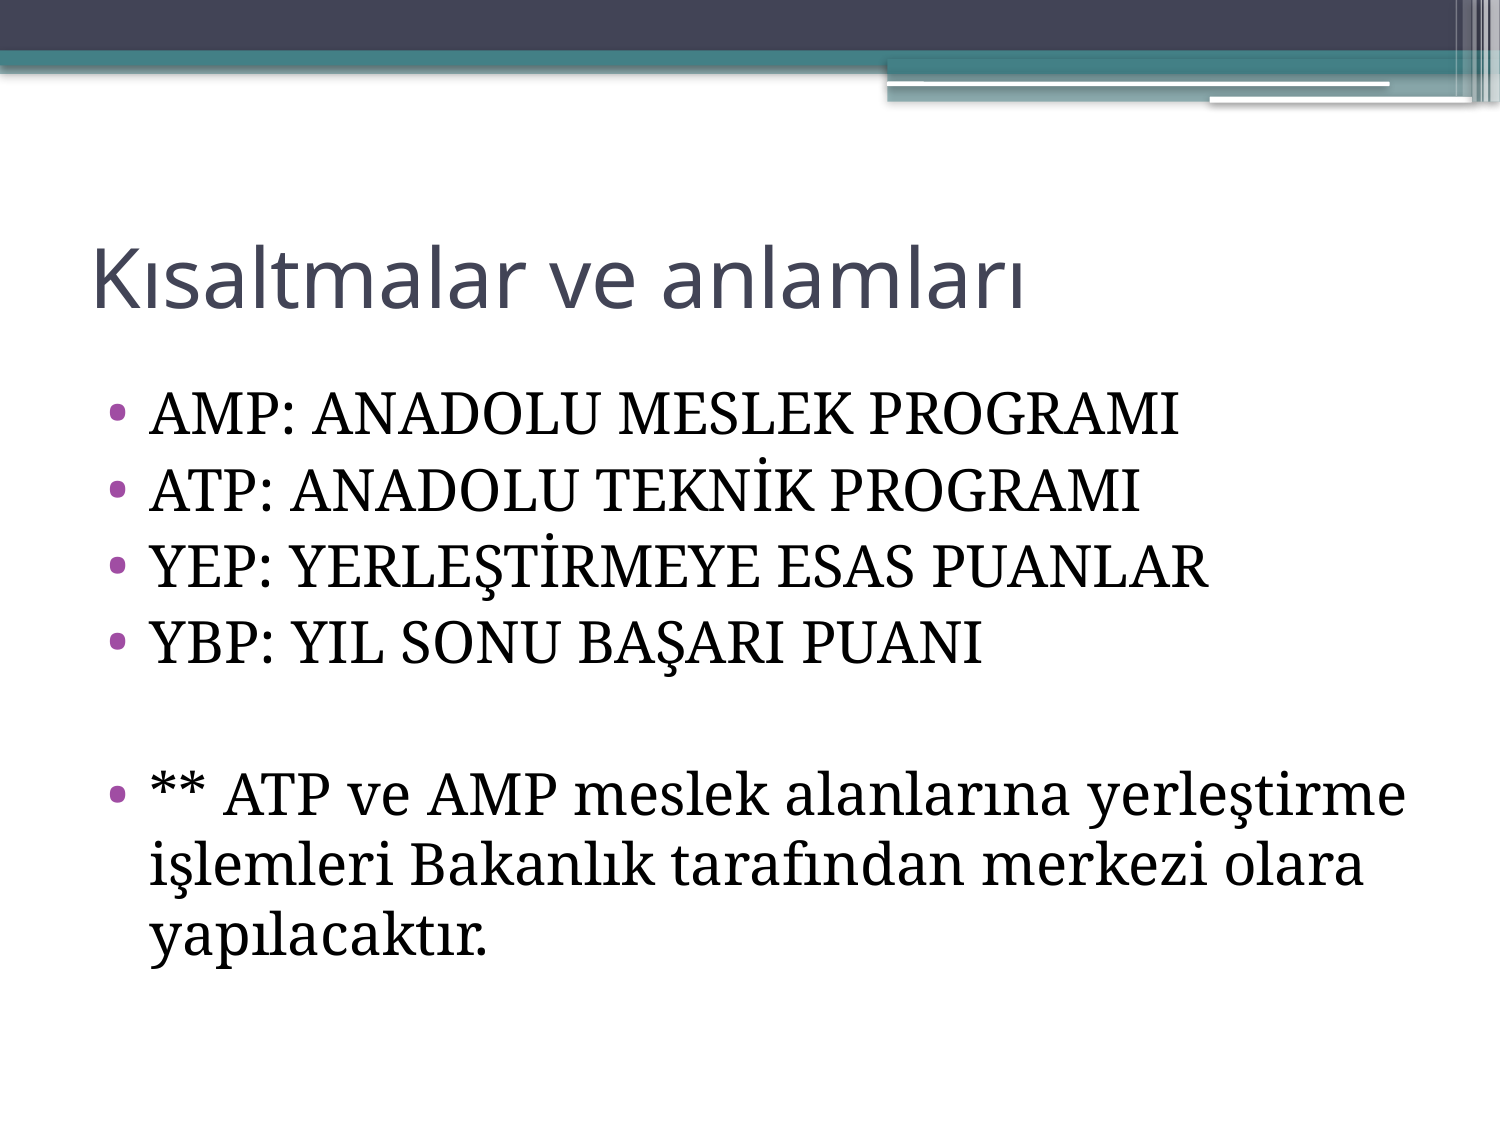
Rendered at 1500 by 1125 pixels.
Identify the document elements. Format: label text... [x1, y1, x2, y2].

title Kısaltmalar ve anlamları [75, 187, 1425, 363]
list AMP: ANADOLU MESLEK PROGRAMI ATP: ANADOLU TEKNİK PROGRAMI YEP: YERLEŞTİRMEYE ESAS PUANLAR YBP: YIL SONU BAŞARI PUANI ** ATP ve AMP meslek alanlarına yerleştirme işlemleri Bakanlık tarafından merkezi olara yapılacaktır. [75, 368, 1425, 1079]
